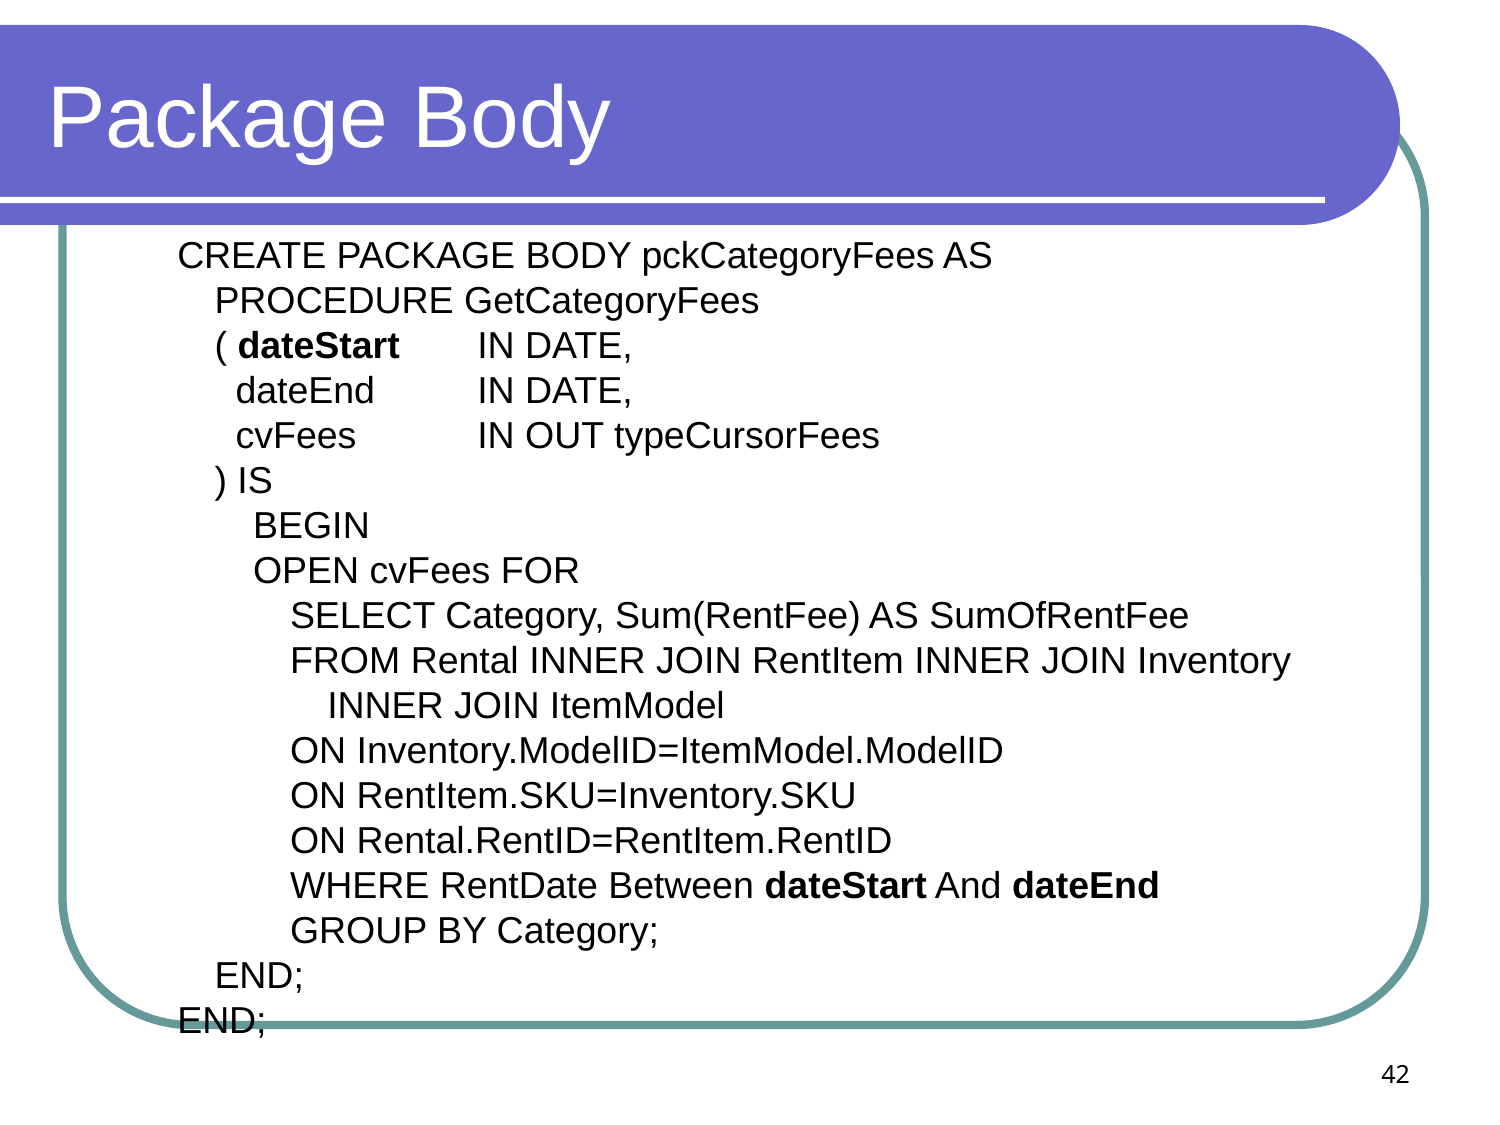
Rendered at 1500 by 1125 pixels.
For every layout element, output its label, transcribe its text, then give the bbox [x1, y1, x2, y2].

title Package Body [31, 37, 1348, 188]
text_box CREATE PACKAGE BODY pckCategoryFees AS PROCEDURE GetCategoryFees ( dateStart IN DATE, dateEnd IN DATE, cvFees IN OUT typeCursorFees ) IS BEGIN OPEN cvFees FOR SELECT Category, Sum(RentFee) AS SumOfRentFee FROM Rental INNER JOIN RentItem INNER JOIN Inventory INNER JOIN ItemModel ON Inventory.ModelID=ItemModel.ModelID ON RentItem.SKU=Inventory.SKU ON Rental.RentID=RentItem.RentID WHERE RentDate Between dateStart And dateEnd GROUP BY Category; END; END; [162, 223, 1338, 1049]
slide_number 42 [1074, 1024, 1426, 1101]
